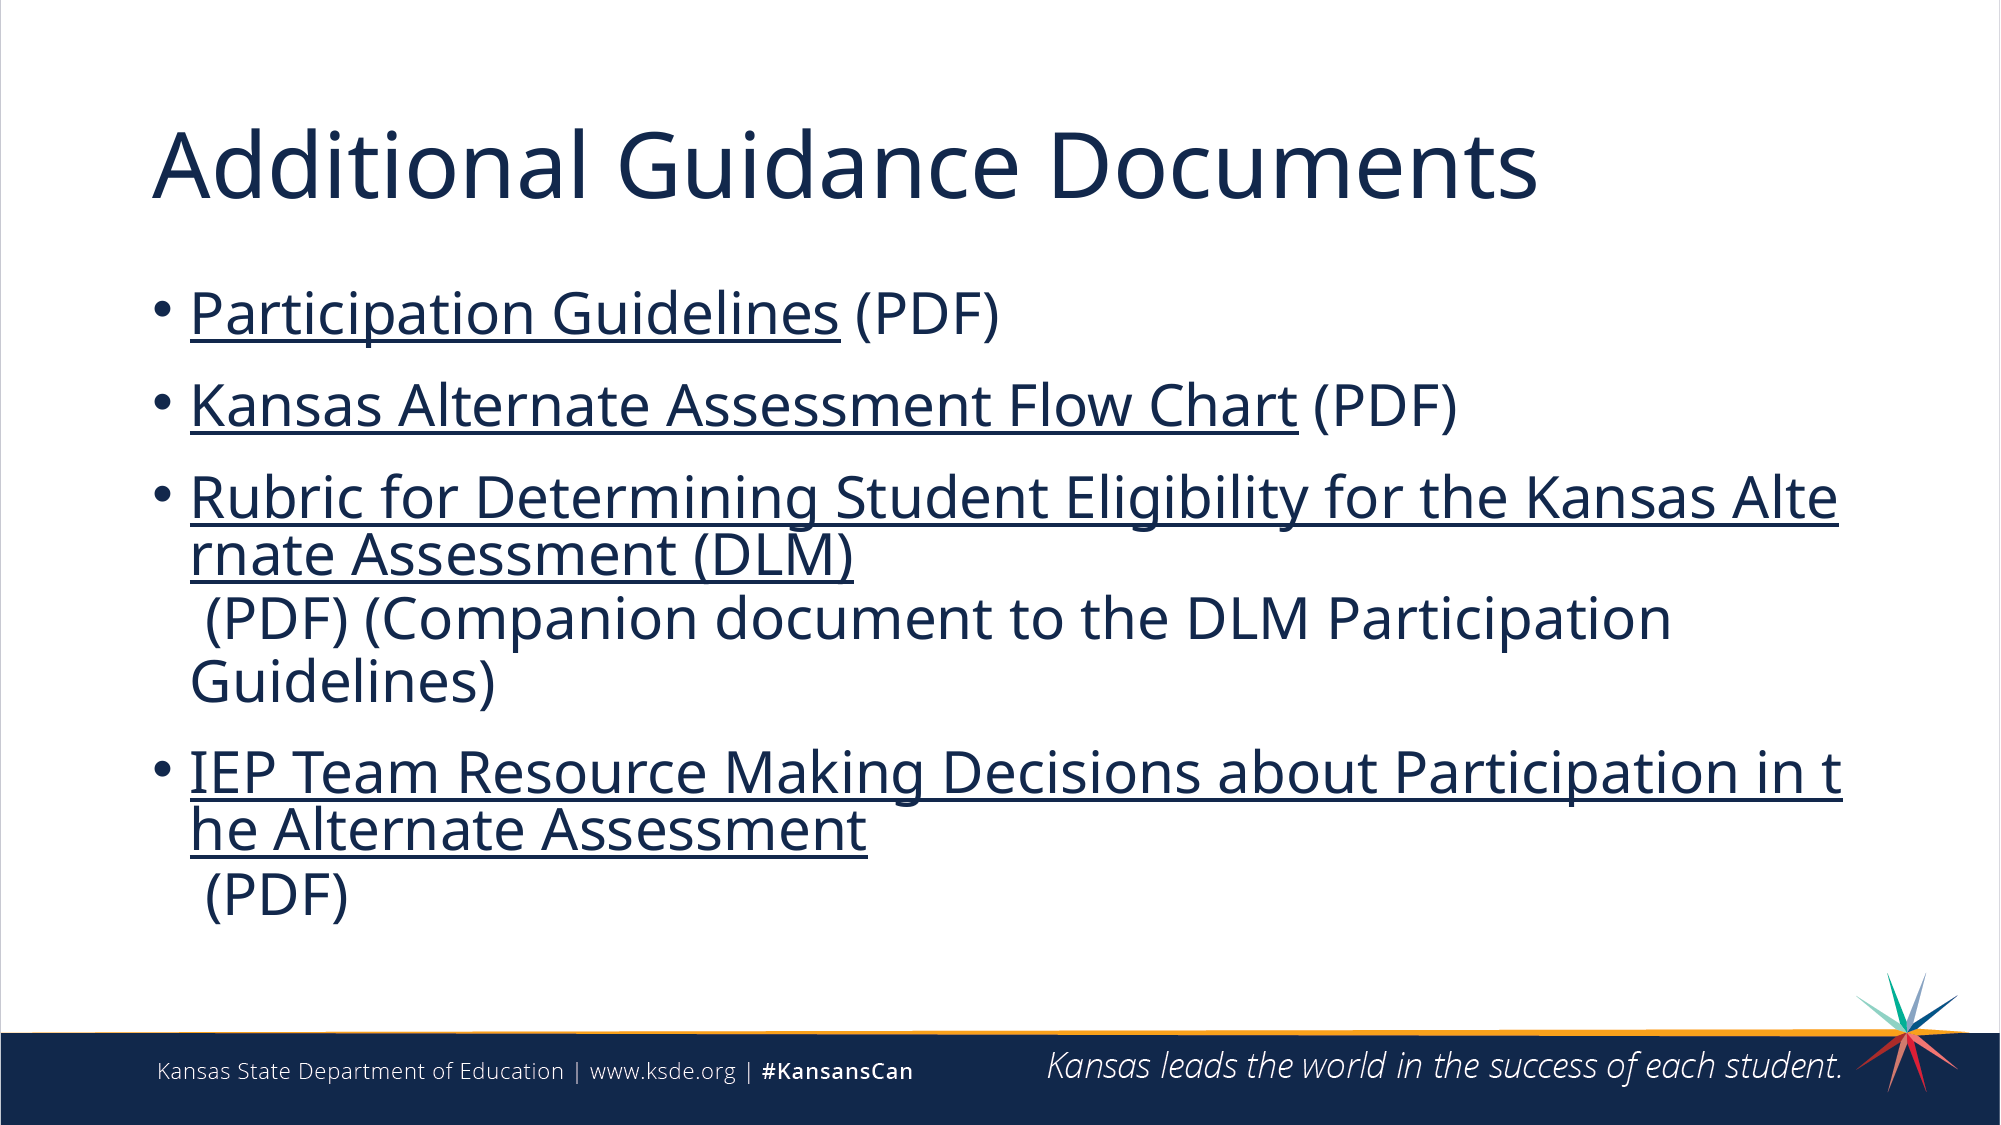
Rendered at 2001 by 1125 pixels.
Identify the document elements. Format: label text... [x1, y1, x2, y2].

title Additional Guidance Documents [137, 59, 1863, 278]
list Participation Guidelines (PDF) Kansas Alternate Assessment Flow Chart (PDF) Rubric for Determining Student Eligibility for the Kansas Alternate Assessment (DLM) (PDF) (Companion document to the DLM Participation Guidelines) IEP Team Resource Making Decisions about Participation in the Alternate Assessment (PDF) [137, 278, 1863, 1014]
picture [0, 0, 2000, 1125]
